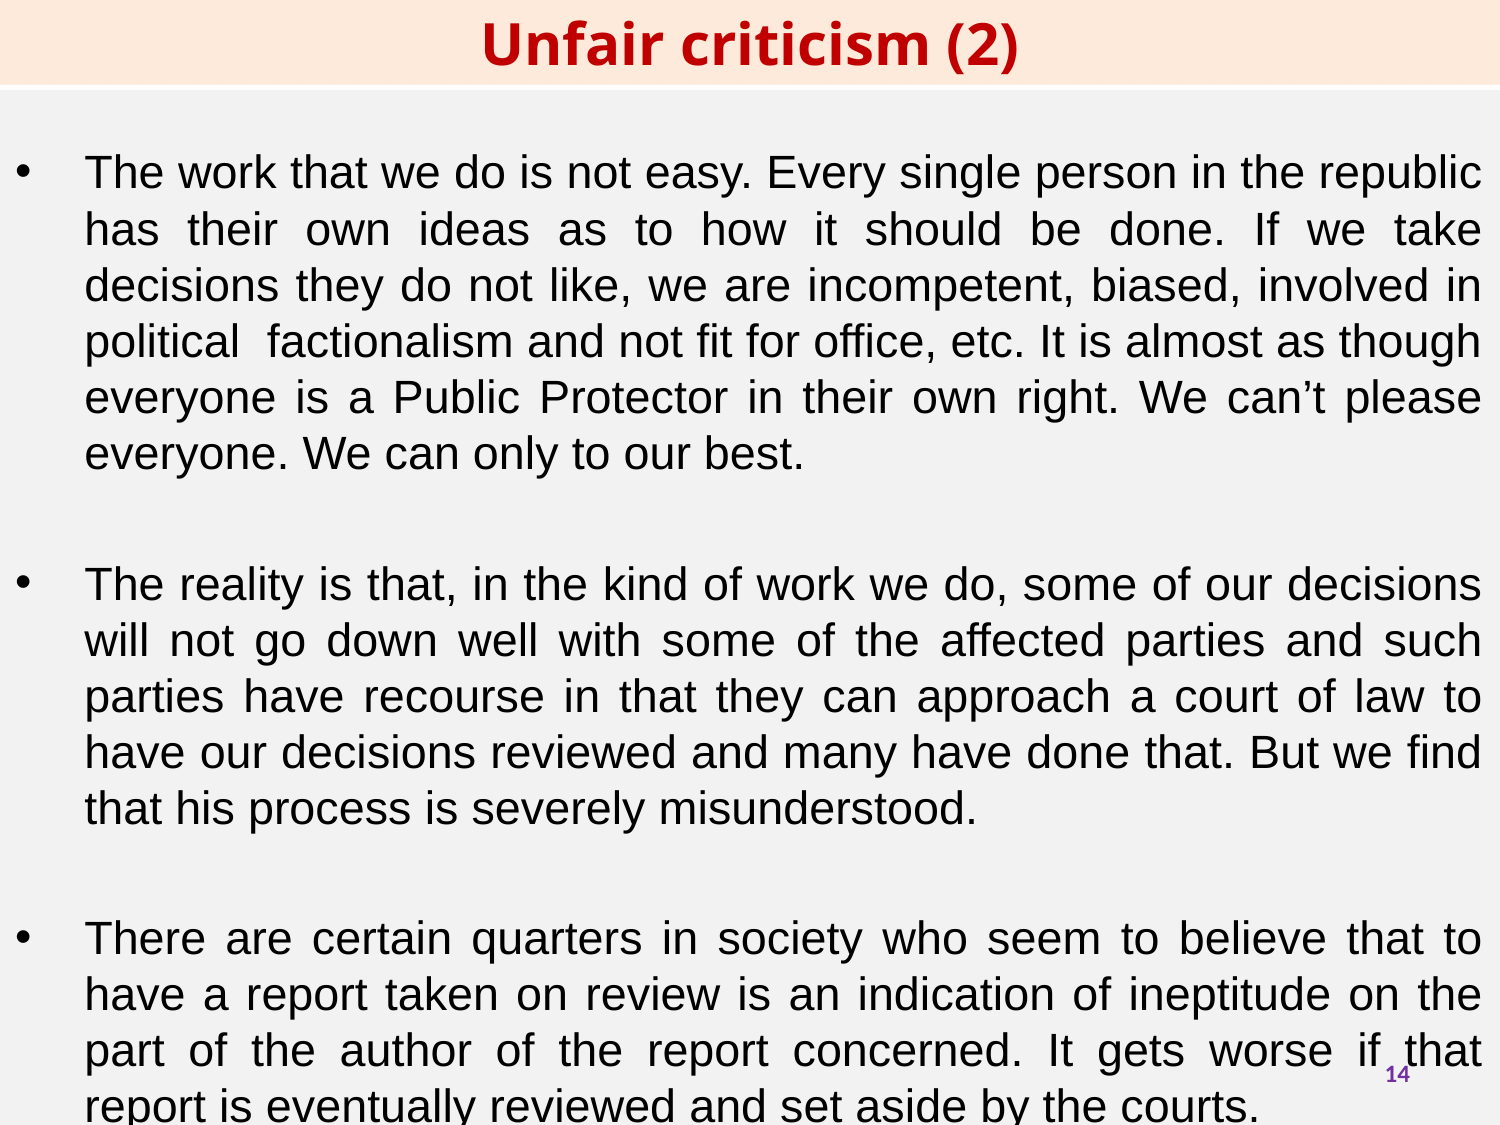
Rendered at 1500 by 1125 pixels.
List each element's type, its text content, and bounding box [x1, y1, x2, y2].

slide_number 14 [1074, 1042, 1425, 1103]
text_box Unfair criticism (2) [0, 0, 1500, 85]
text_box The work that we do is not easy. Every single person in the republic has their own ideas as to how it should be done. If we take decisions they do not like, we are incompetent, biased, involved in political factionalism and not fit for office, etc. It is almost as though everyone is a Public Protector in their own right. We can’t please everyone. We can only to our best. The reality is that, in the kind of work we do, some of our decisions will not go down well with some of the affected parties and such parties have recourse in that they can approach a court of law to have our decisions reviewed and many have done that. But we find that his process is severely misunderstood. There are certain quarters in society who seem to believe that to have a report taken on review is an indication of ineptitude on the part of the author of the report concerned. It gets worse if that report is eventually reviewed and set aside by the courts. [0, 90, 1500, 1125]
picture [0, 85, 1500, 90]
